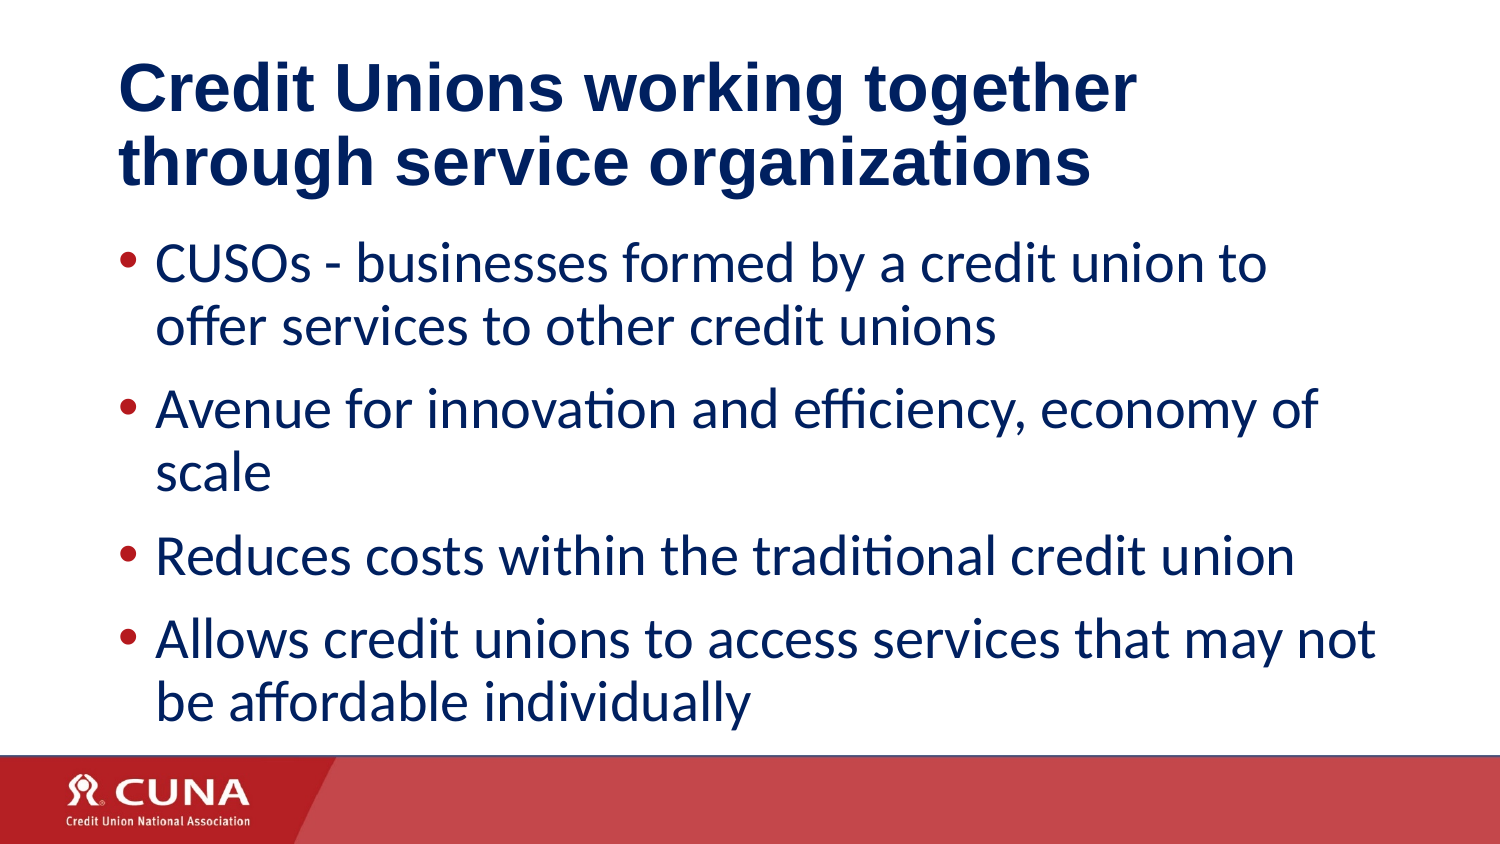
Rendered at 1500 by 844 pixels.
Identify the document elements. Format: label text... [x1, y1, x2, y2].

picture [0, 756, 1500, 844]
list CUSOs - businesses formed by a credit union to offer services to other credit unions Avenue for innovation and efficiency, economy of scale Reduces costs within the traditional credit union Allows credit unions to access services that may not be affordable individually [103, 224, 1397, 760]
title Credit Unions working together through service organizations [103, 44, 1397, 208]
